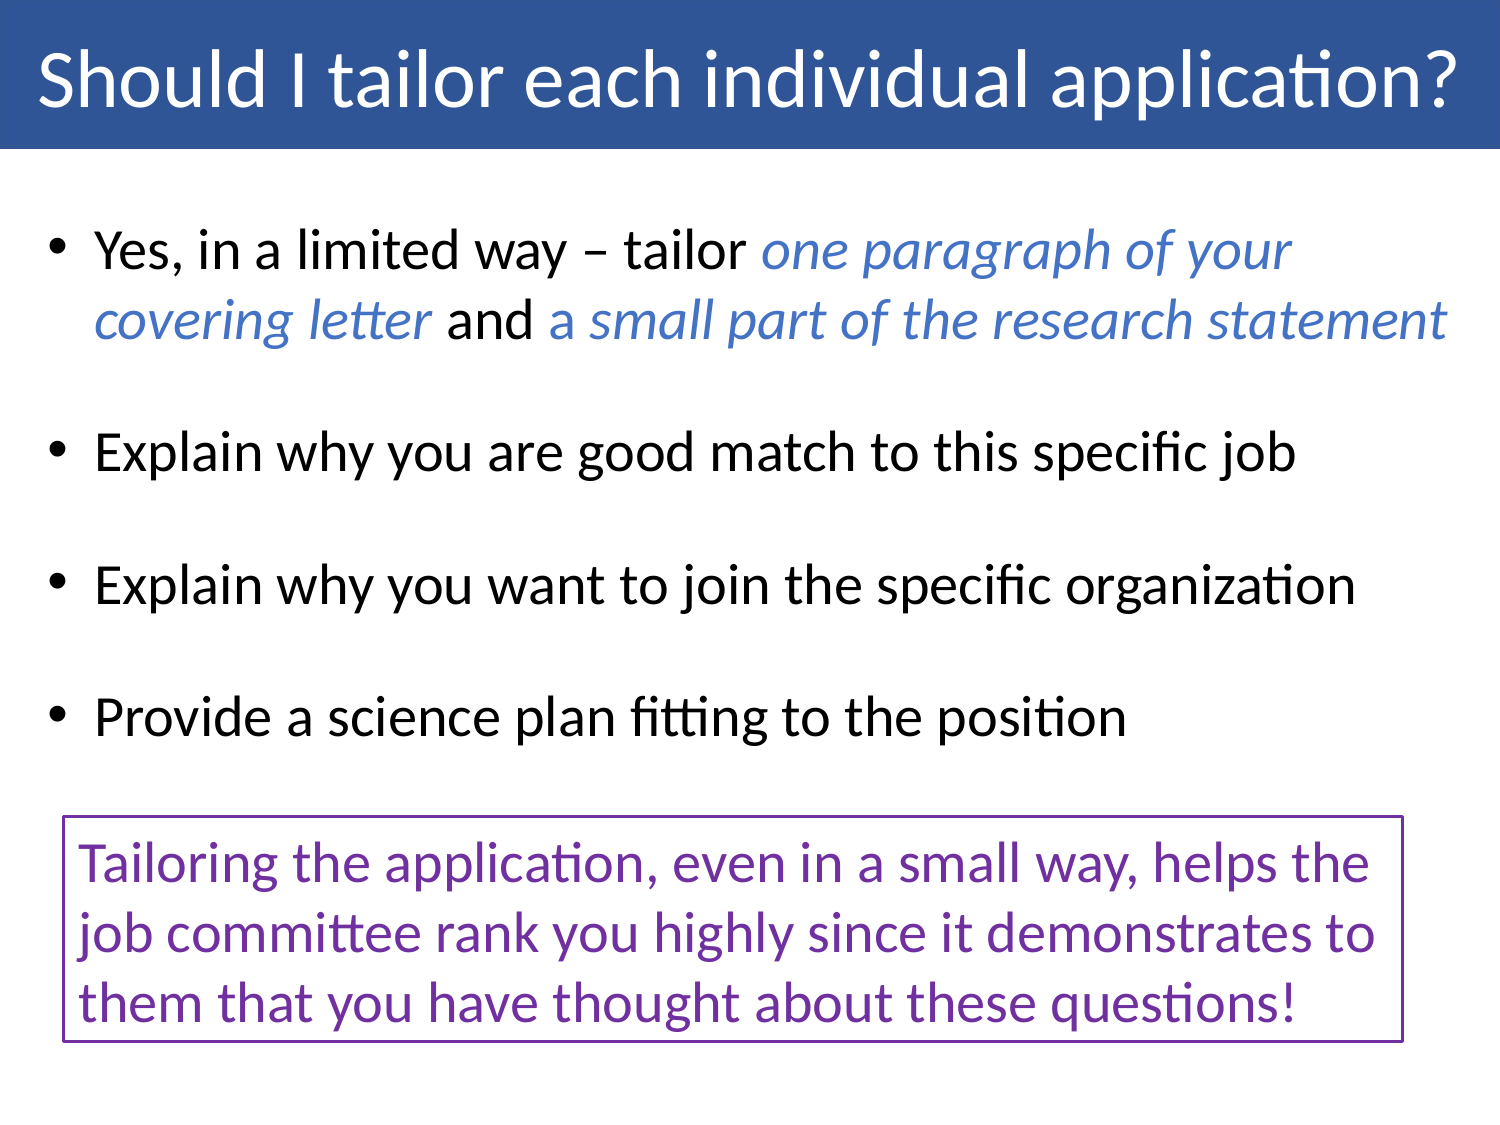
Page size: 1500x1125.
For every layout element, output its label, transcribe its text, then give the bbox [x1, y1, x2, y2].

text_box Yes, in a limited way – tailor one paragraph of your covering letter and a small part of the research statement Explain why you are good match to this specific job Explain why you want to join the specific organization Provide a science plan fitting to the position [32, 203, 1500, 756]
text_box Tailoring the application, even in a small way, helps the job committee rank you highly since it demonstrates to them that you have thought about these questions! [63, 816, 1403, 1042]
text_box Should I tailor each individual application? [0, 0, 1500, 149]
